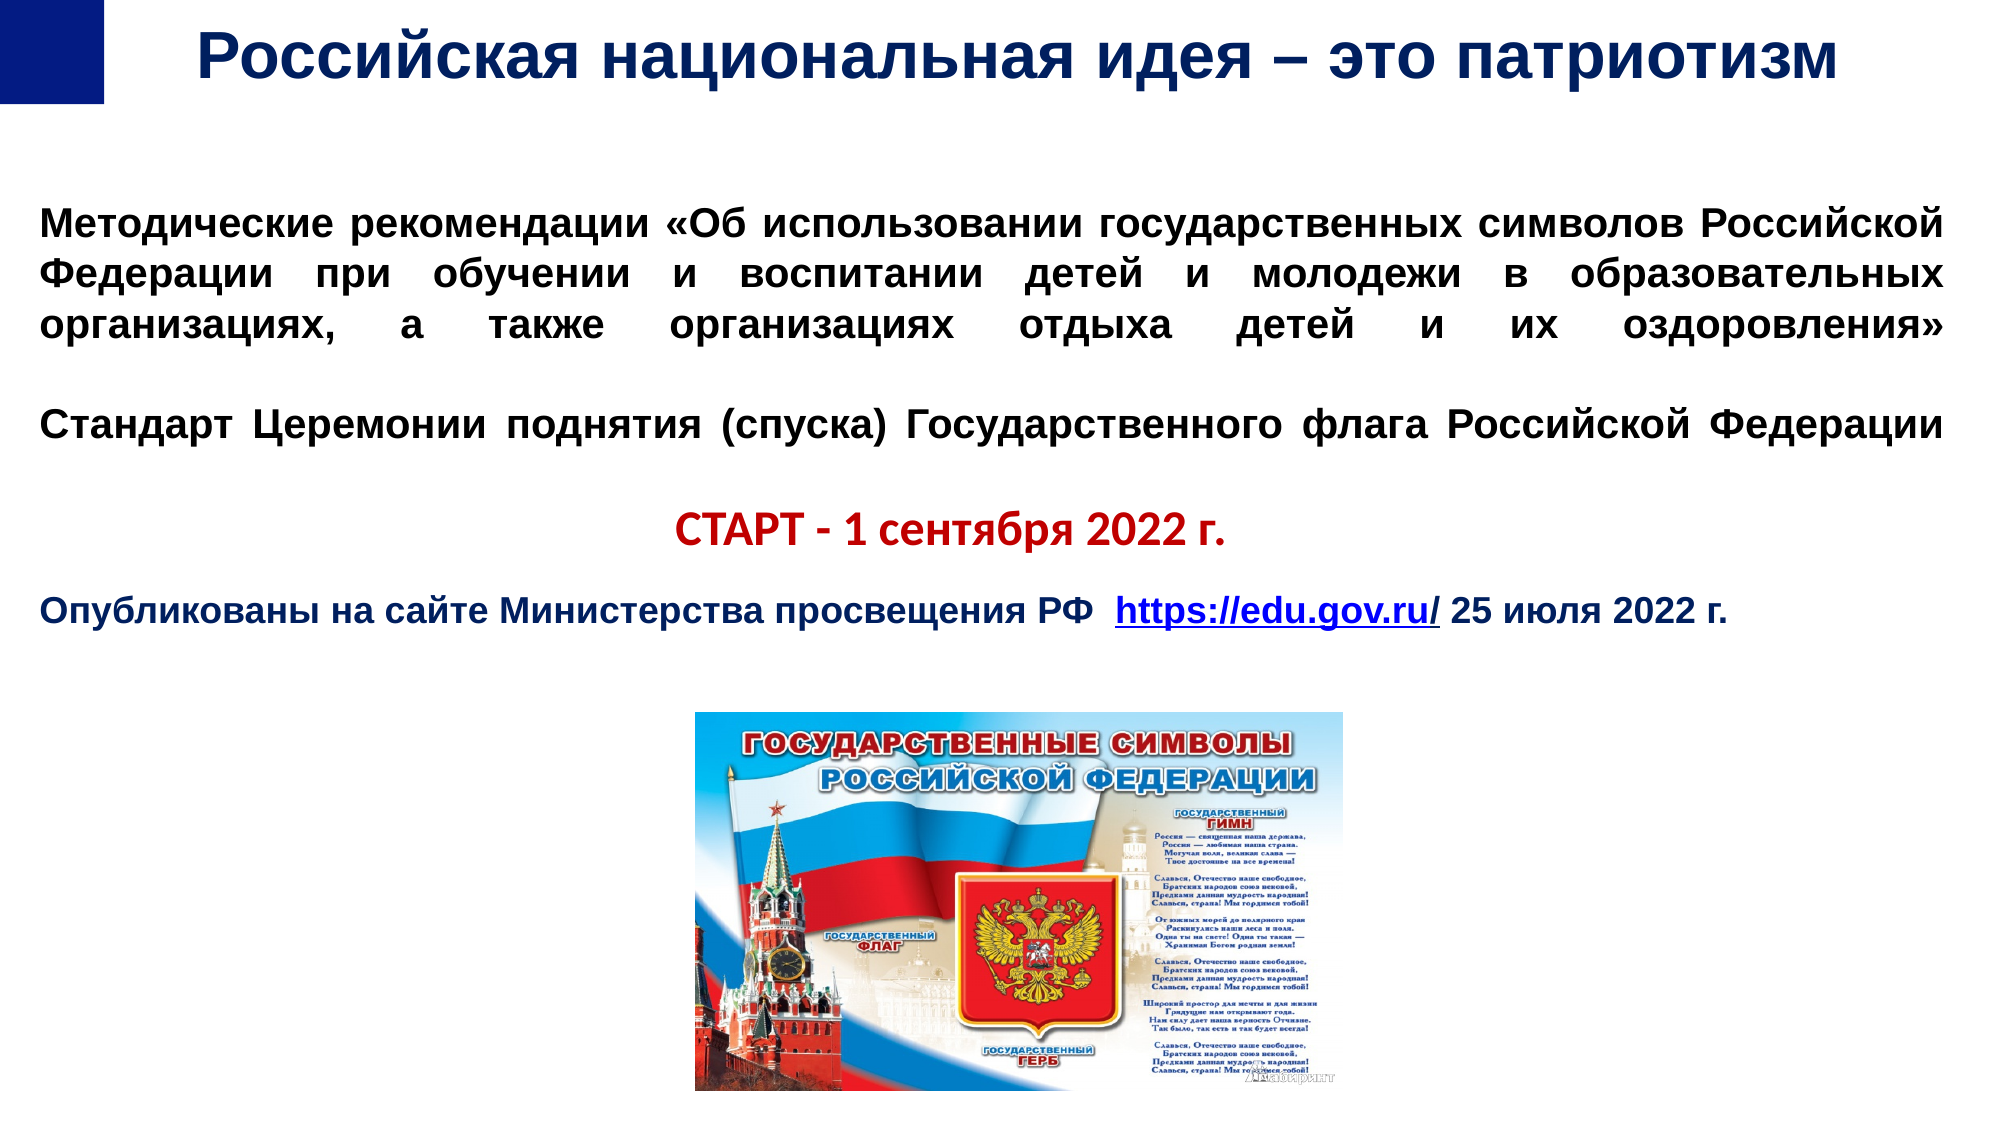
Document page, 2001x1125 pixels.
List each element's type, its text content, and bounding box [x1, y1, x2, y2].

text_box Российская национальная идея – это патриотизм [181, 4, 1857, 99]
picture [695, 712, 1344, 1091]
text_box СТАРТ - 1 сентября 2022 г. [660, 487, 1243, 563]
title Методические рекомендации «Об использовании государственных символов Российской Федерации при обучении и воспитании детей и молодежи в образовательных организациях, а также организациях отдыха детей и их оздоровления» Стандарт Церемонии поднятия (спуска) Государственного флага Российской Федерации Опубликованы на сайте Министерства просвещения РФ https://edu.gov.ru/ 25 июля 2022 г. [39, 196, 1945, 654]
